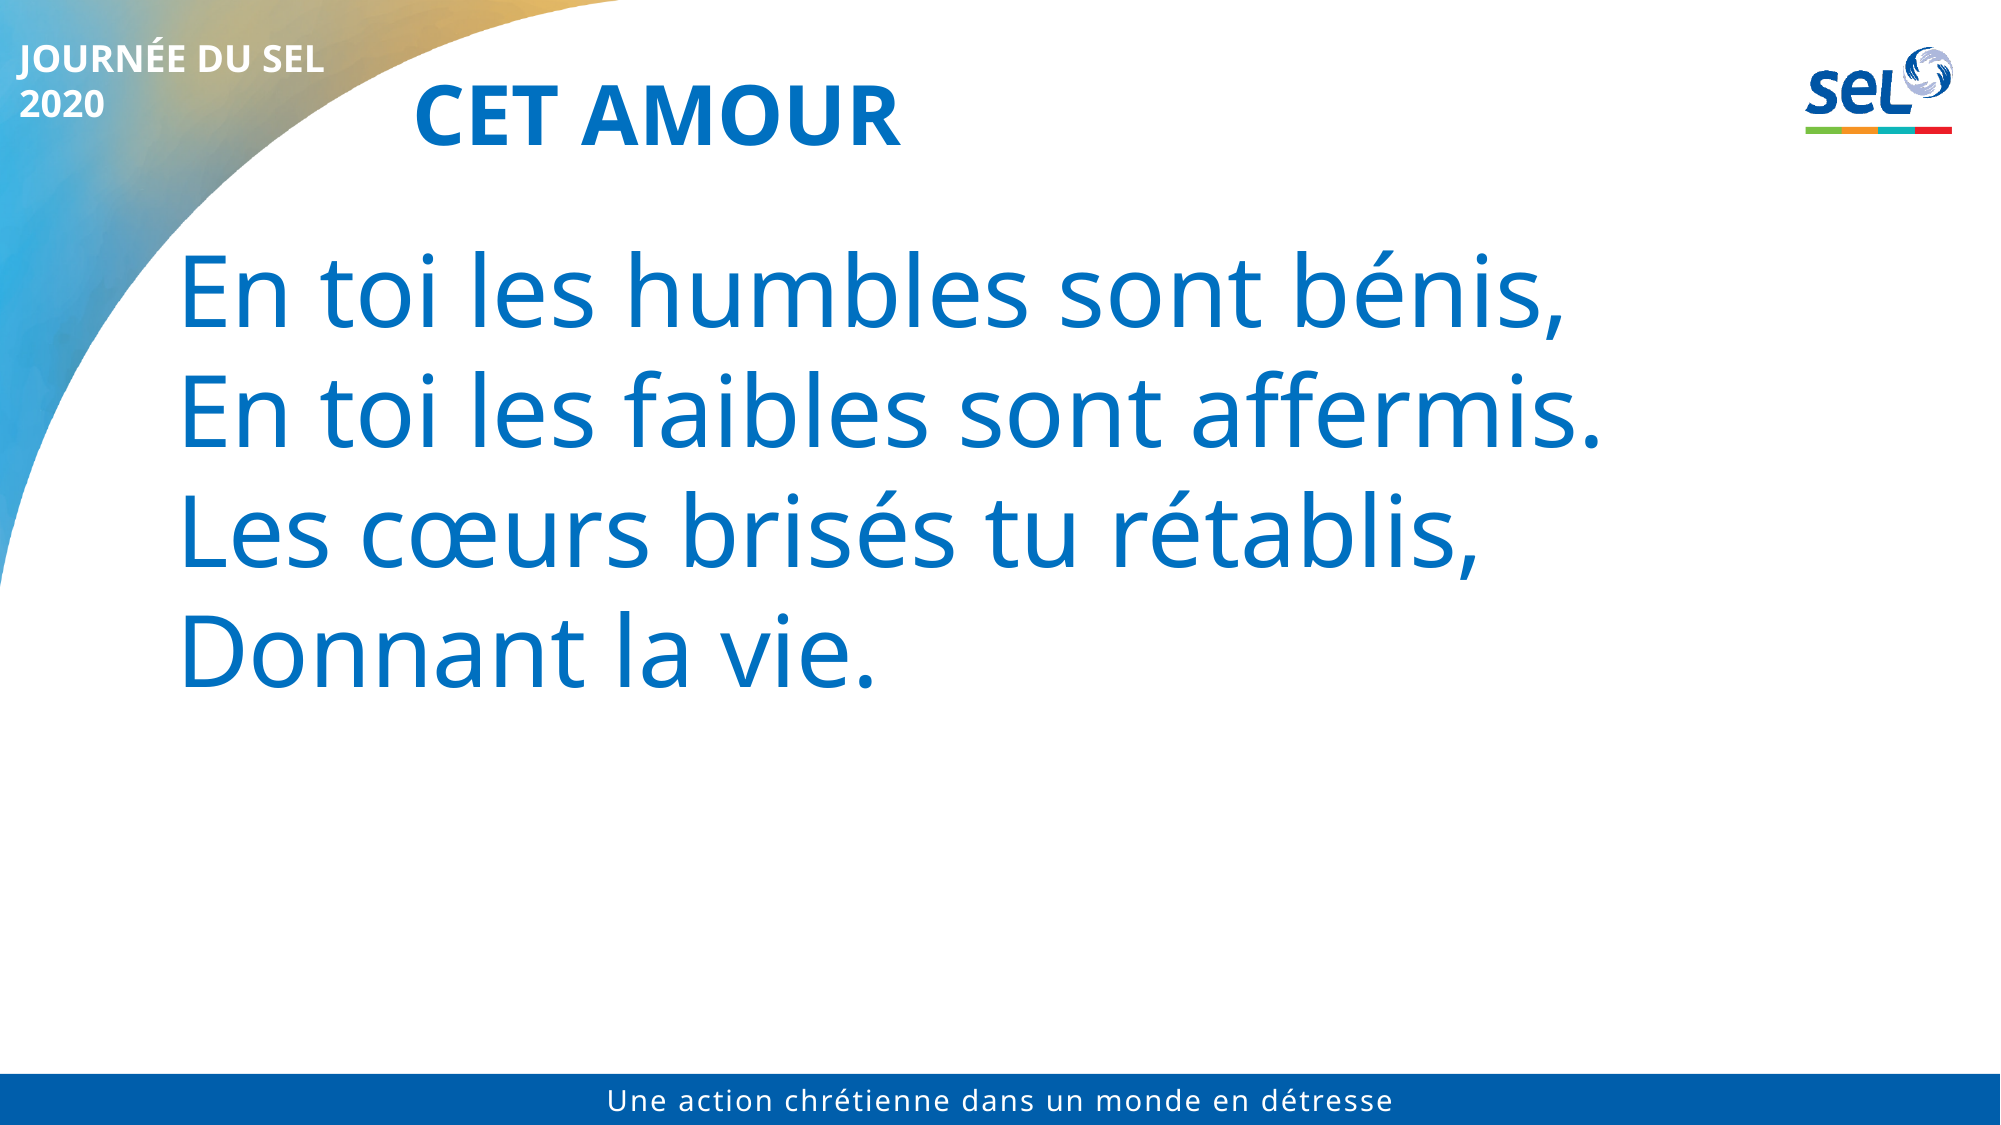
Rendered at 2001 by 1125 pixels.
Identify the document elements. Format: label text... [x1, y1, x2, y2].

list En toi les humbles sont bénis, En toi les faibles sont affermis. Les cœurs brisés tu rétablis, Donnant la vie. [161, 220, 2000, 1024]
title Cet amour [397, 54, 1806, 149]
picture [0, 0, 758, 740]
picture [1805, 47, 1953, 134]
